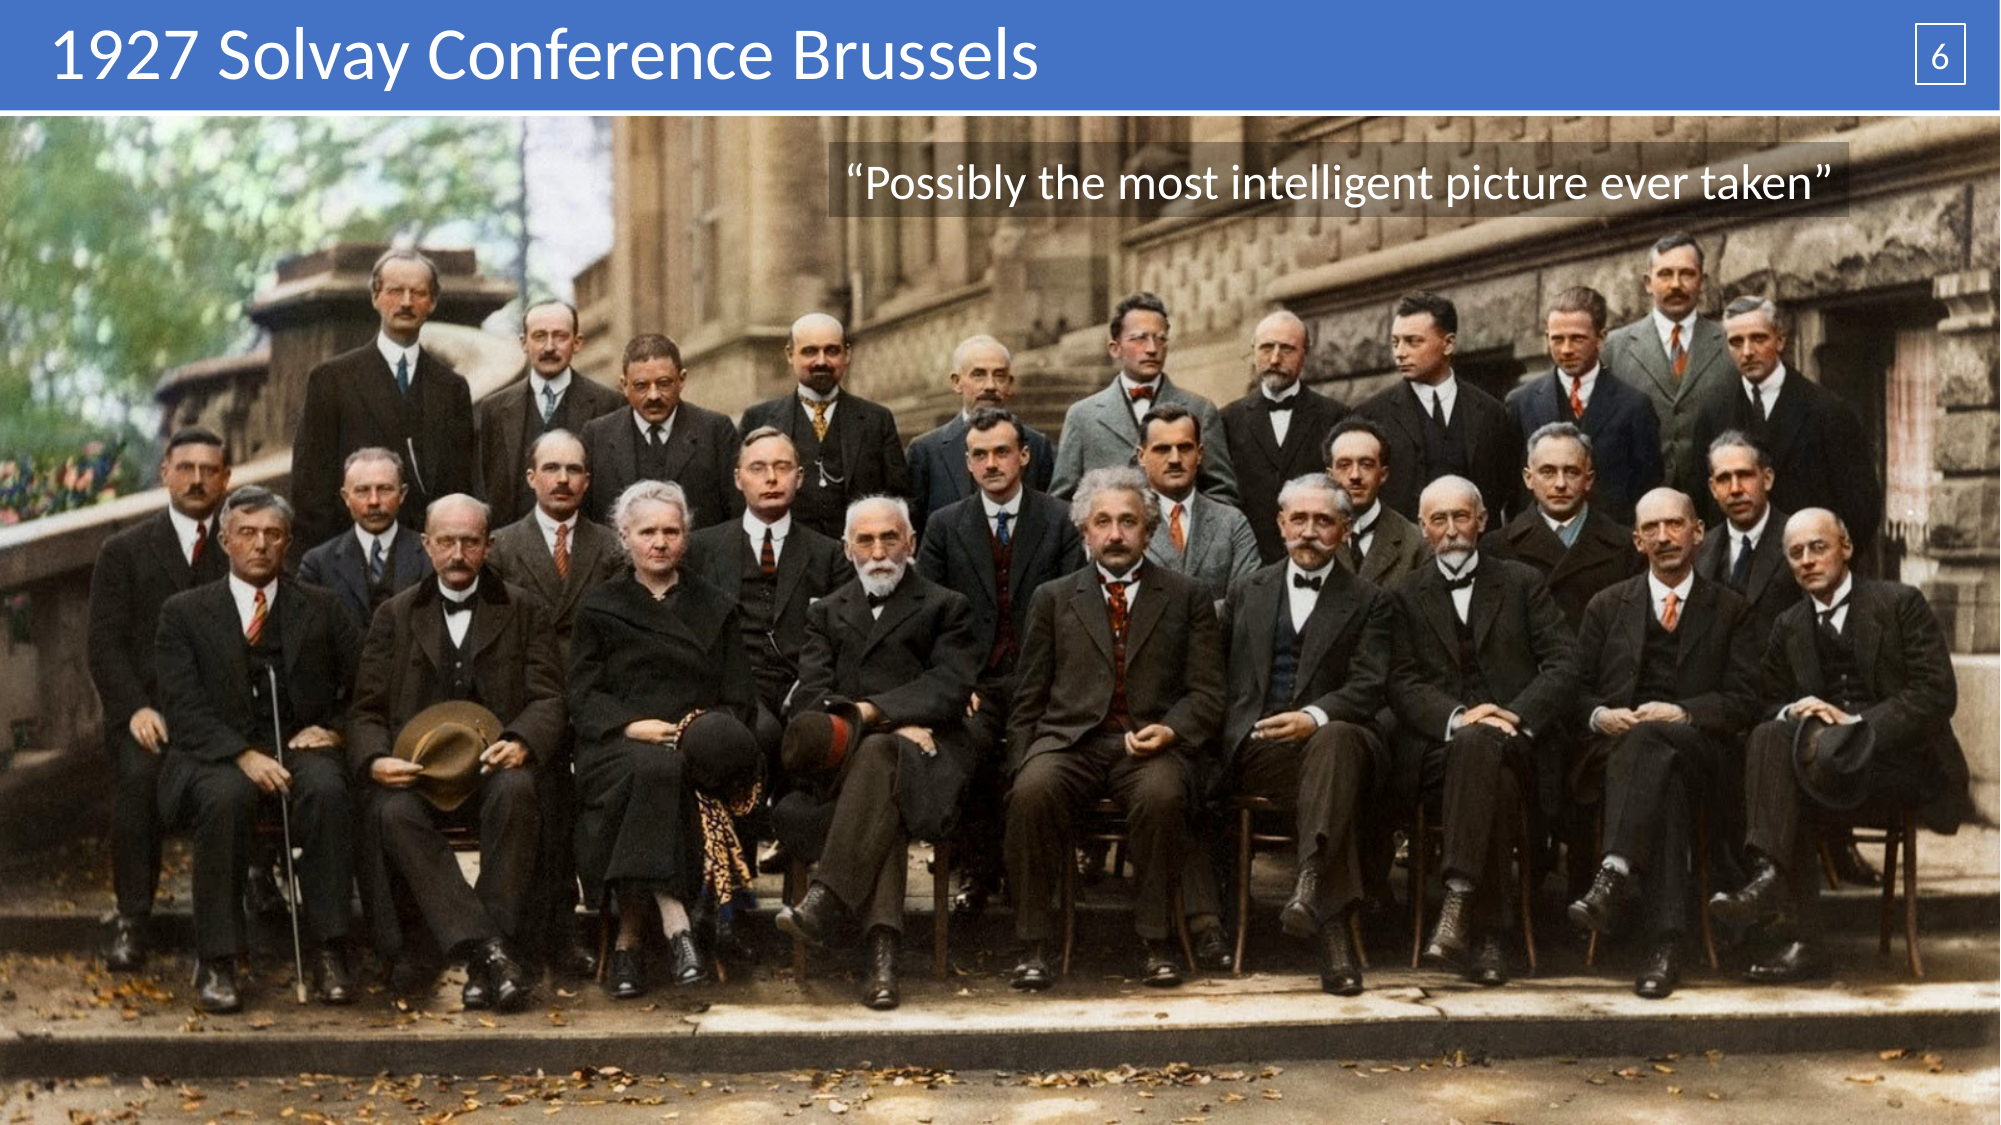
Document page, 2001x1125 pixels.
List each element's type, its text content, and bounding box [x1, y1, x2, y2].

text_box 6 [1915, 24, 1965, 85]
picture [0, 116, 2000, 1125]
title 1927 Solvay Conference Brussels [0, 0, 2000, 111]
